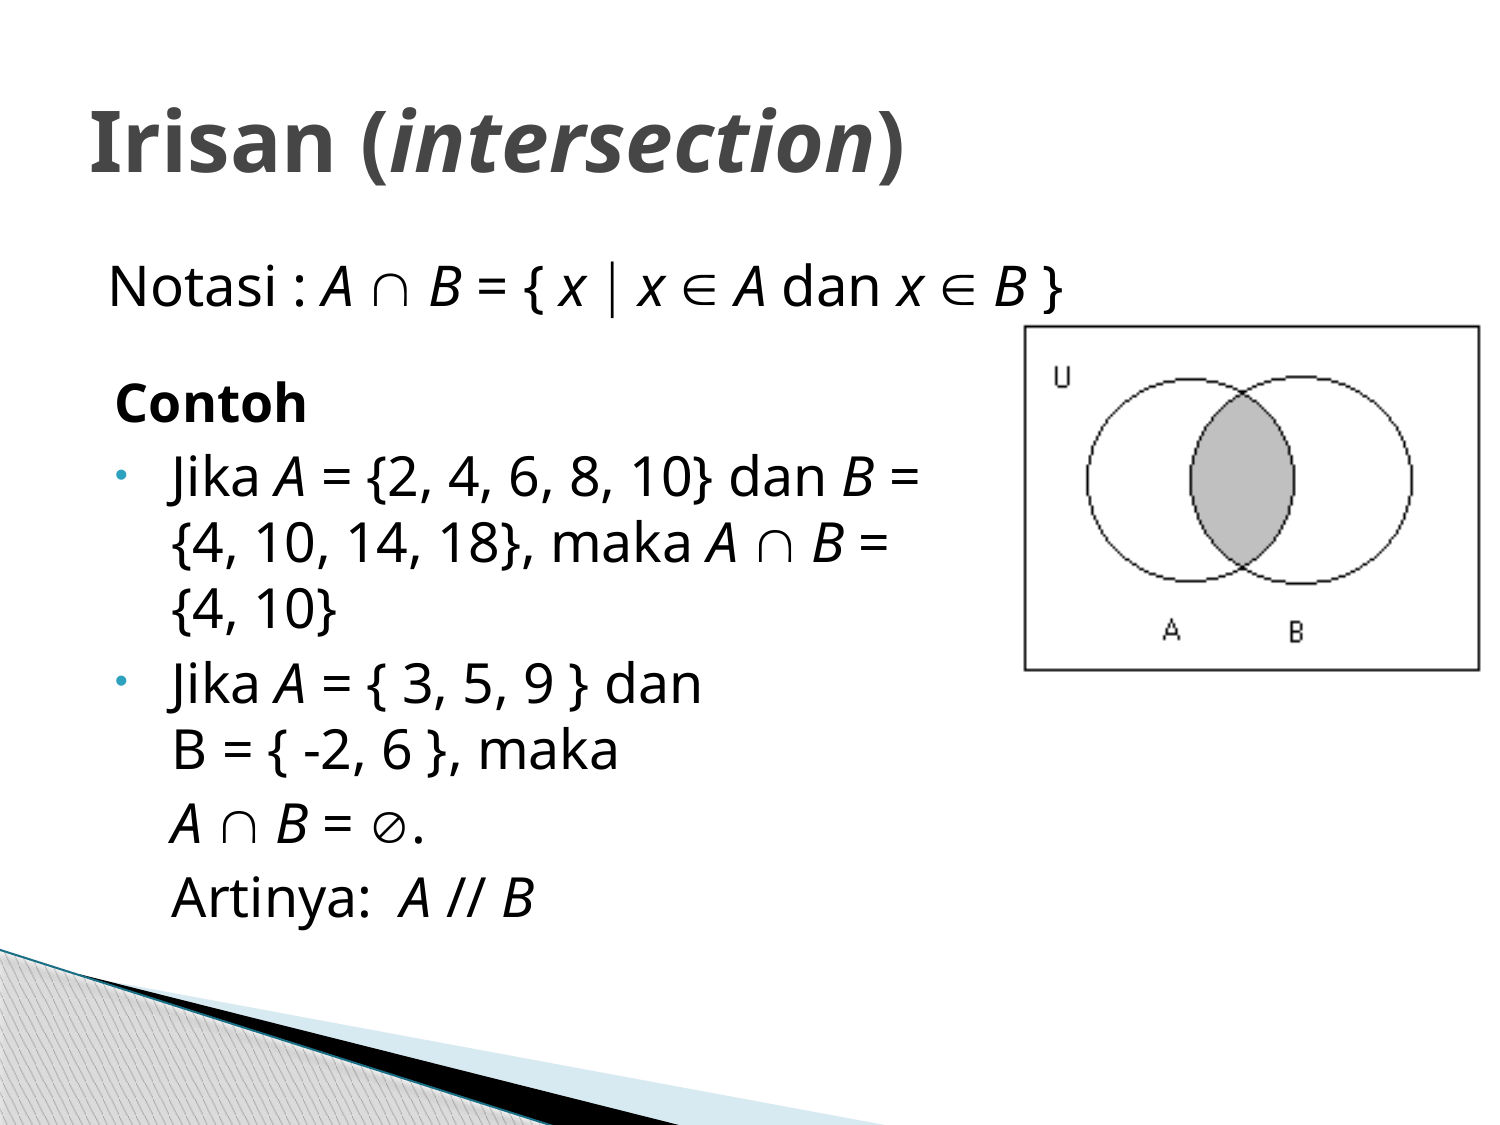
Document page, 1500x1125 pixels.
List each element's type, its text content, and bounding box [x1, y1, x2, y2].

text_box Contoh Jika A = {2, 4, 6, 8, 10} dan B = {4, 10, 14, 18}, maka A  B = {4, 10} Jika A = { 3, 5, 9 } dan B = { -2, 6 }, maka A  B = . Artinya: A // B [100, 361, 939, 941]
list Notasi : A  B = { x  x  A dan x  B } [75, 243, 1425, 986]
title Irisan (intersection) [75, 45, 1425, 233]
picture [1003, 314, 1500, 684]
